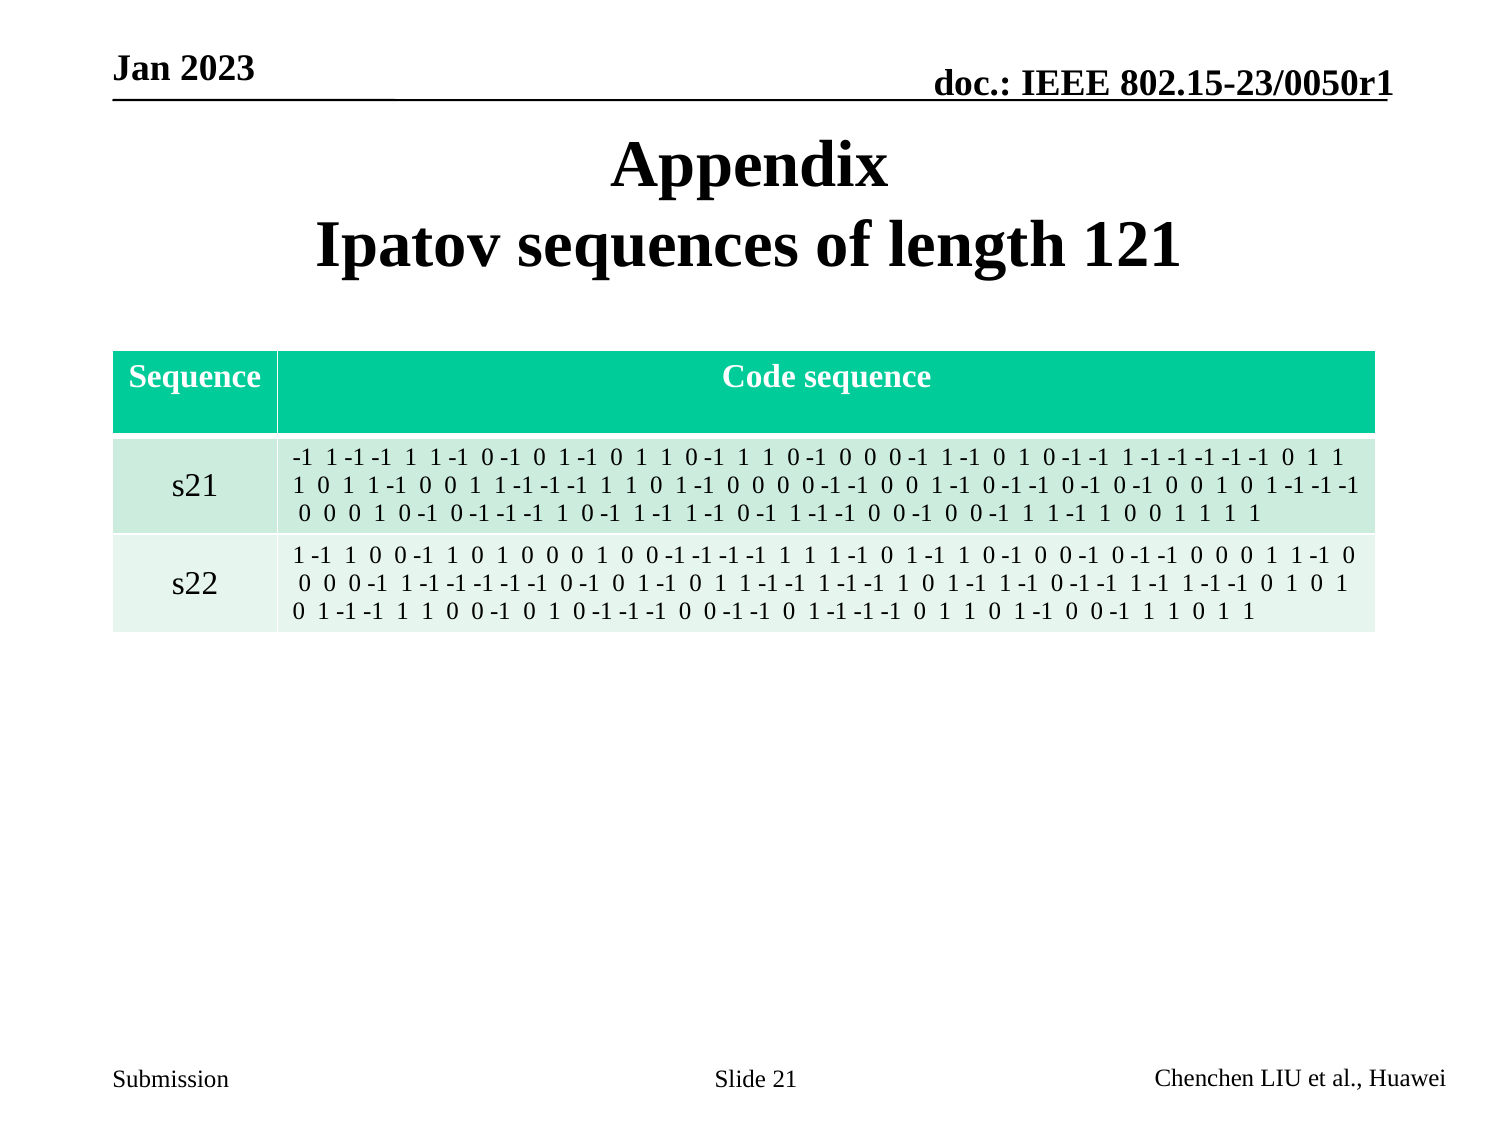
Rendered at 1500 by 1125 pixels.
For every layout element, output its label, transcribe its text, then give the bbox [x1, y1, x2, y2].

table_cell 1 -1 1 0 0 -1 1 0 1 0 0 0 1 0 0 -1 -1 -1 -1 1 1 1 -1 0 1 -1 1 0 -1 0 0 -1 0 -1 -1 0 0 0 1 1 -1 0 0 0 0 -1 1 -1 -1 -1 -1 -1 0 -1 0 1 -1 0 1 1 -1 -1 1 -1 -1 1 0 1 -1 1 -1 0 -1 -1 1 -1 1 -1 -1 0 1 0 1 0 1 -1 -1 1 1 0 0 -1 0 1 0 -1 -1 -1 0 0 -1 -1 0 1 -1 -1 -1 0 1 1 0 1 -1 0 0 -1 1 1 0 1 1 [278, 535, 1375, 632]
table_cell s22 [113, 535, 277, 632]
table_header Code sequence [278, 351, 1375, 433]
table_cell -1 1 -1 -1 1 1 -1 0 -1 0 1 -1 0 1 1 0 -1 1 1 0 -1 0 0 0 -1 1 -1 0 1 0 -1 -1 1 -1 -1 -1 -1 -1 0 1 1 1 0 1 1 -1 0 0 1 1 -1 -1 -1 1 1 0 1 -1 0 0 0 0 -1 -1 0 0 1 -1 0 -1 -1 0 -1 0 -1 0 0 1 0 1 -1 -1 -1 0 0 0 1 0 -1 0 -1 -1 -1 1 0 -1 1 -1 1 -1 0 -1 1 -1 -1 0 0 -1 0 0 -1 1 1 -1 1 0 0 1 1 1 1 [278, 439, 1375, 533]
table_cell s21 [113, 439, 277, 533]
slide_number Slide 21 [712, 1061, 800, 1123]
title Appendix Ipatov sequences of length 121 [112, 112, 1388, 288]
table_header Sequence [113, 351, 277, 433]
